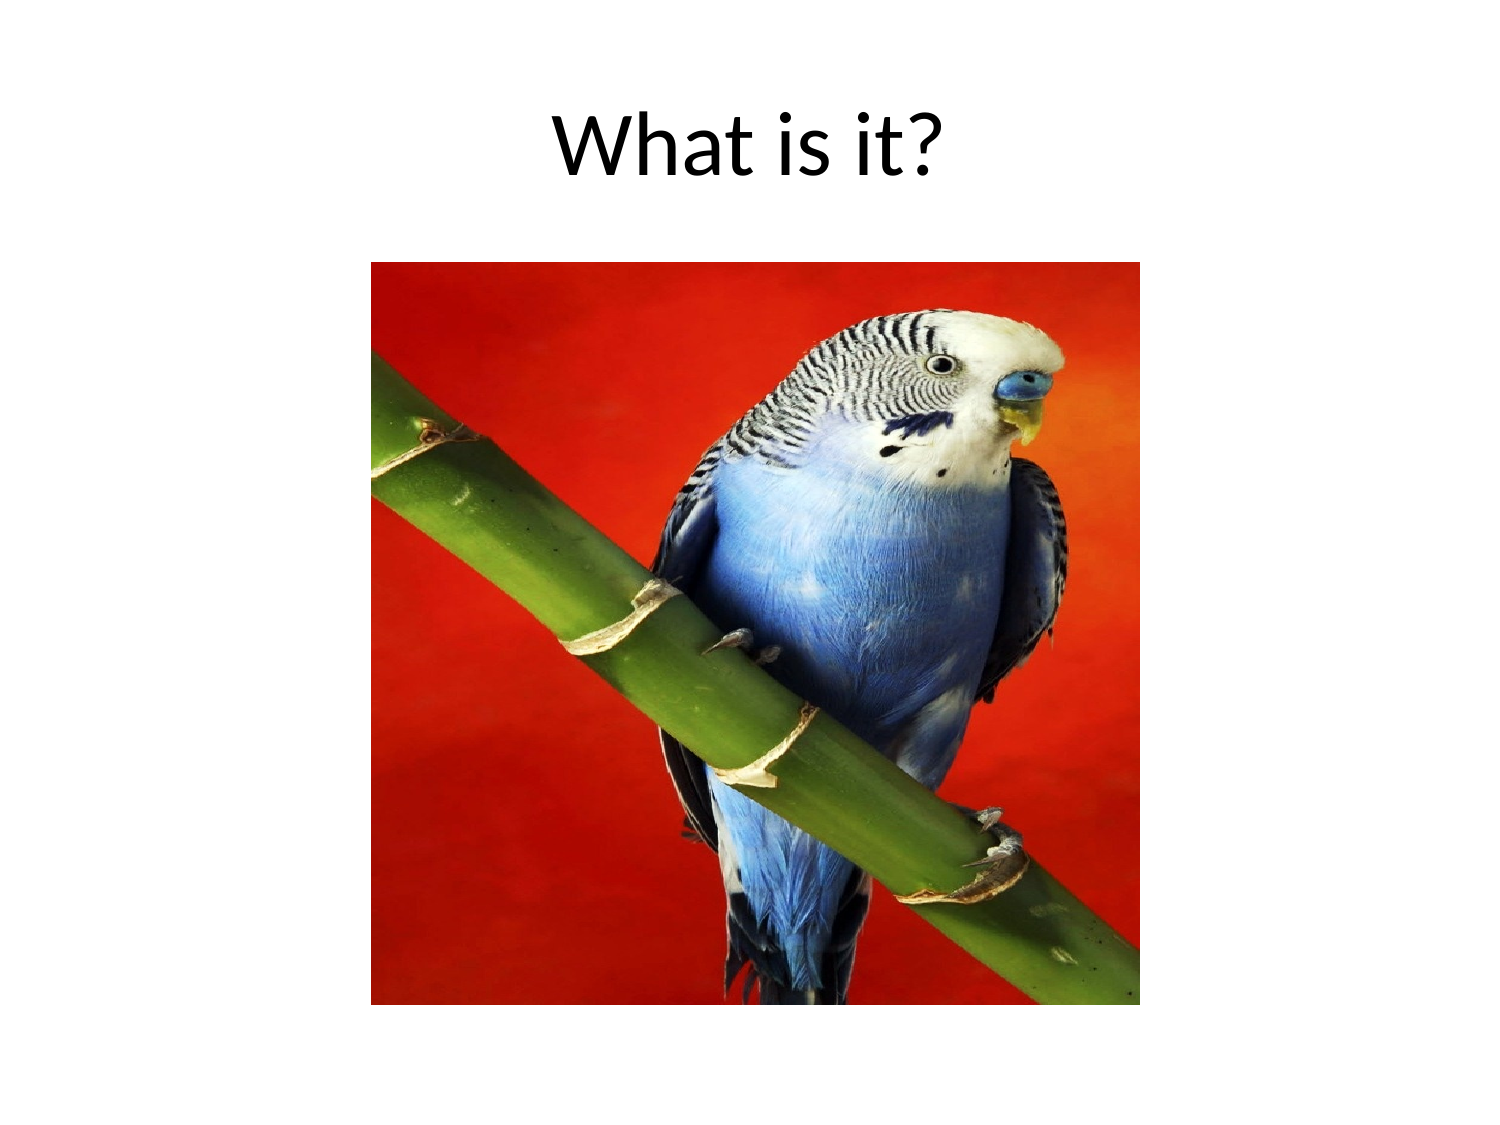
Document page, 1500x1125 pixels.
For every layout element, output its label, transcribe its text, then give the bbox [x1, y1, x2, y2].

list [371, 262, 1140, 1006]
title What is it? [75, 45, 1425, 233]
